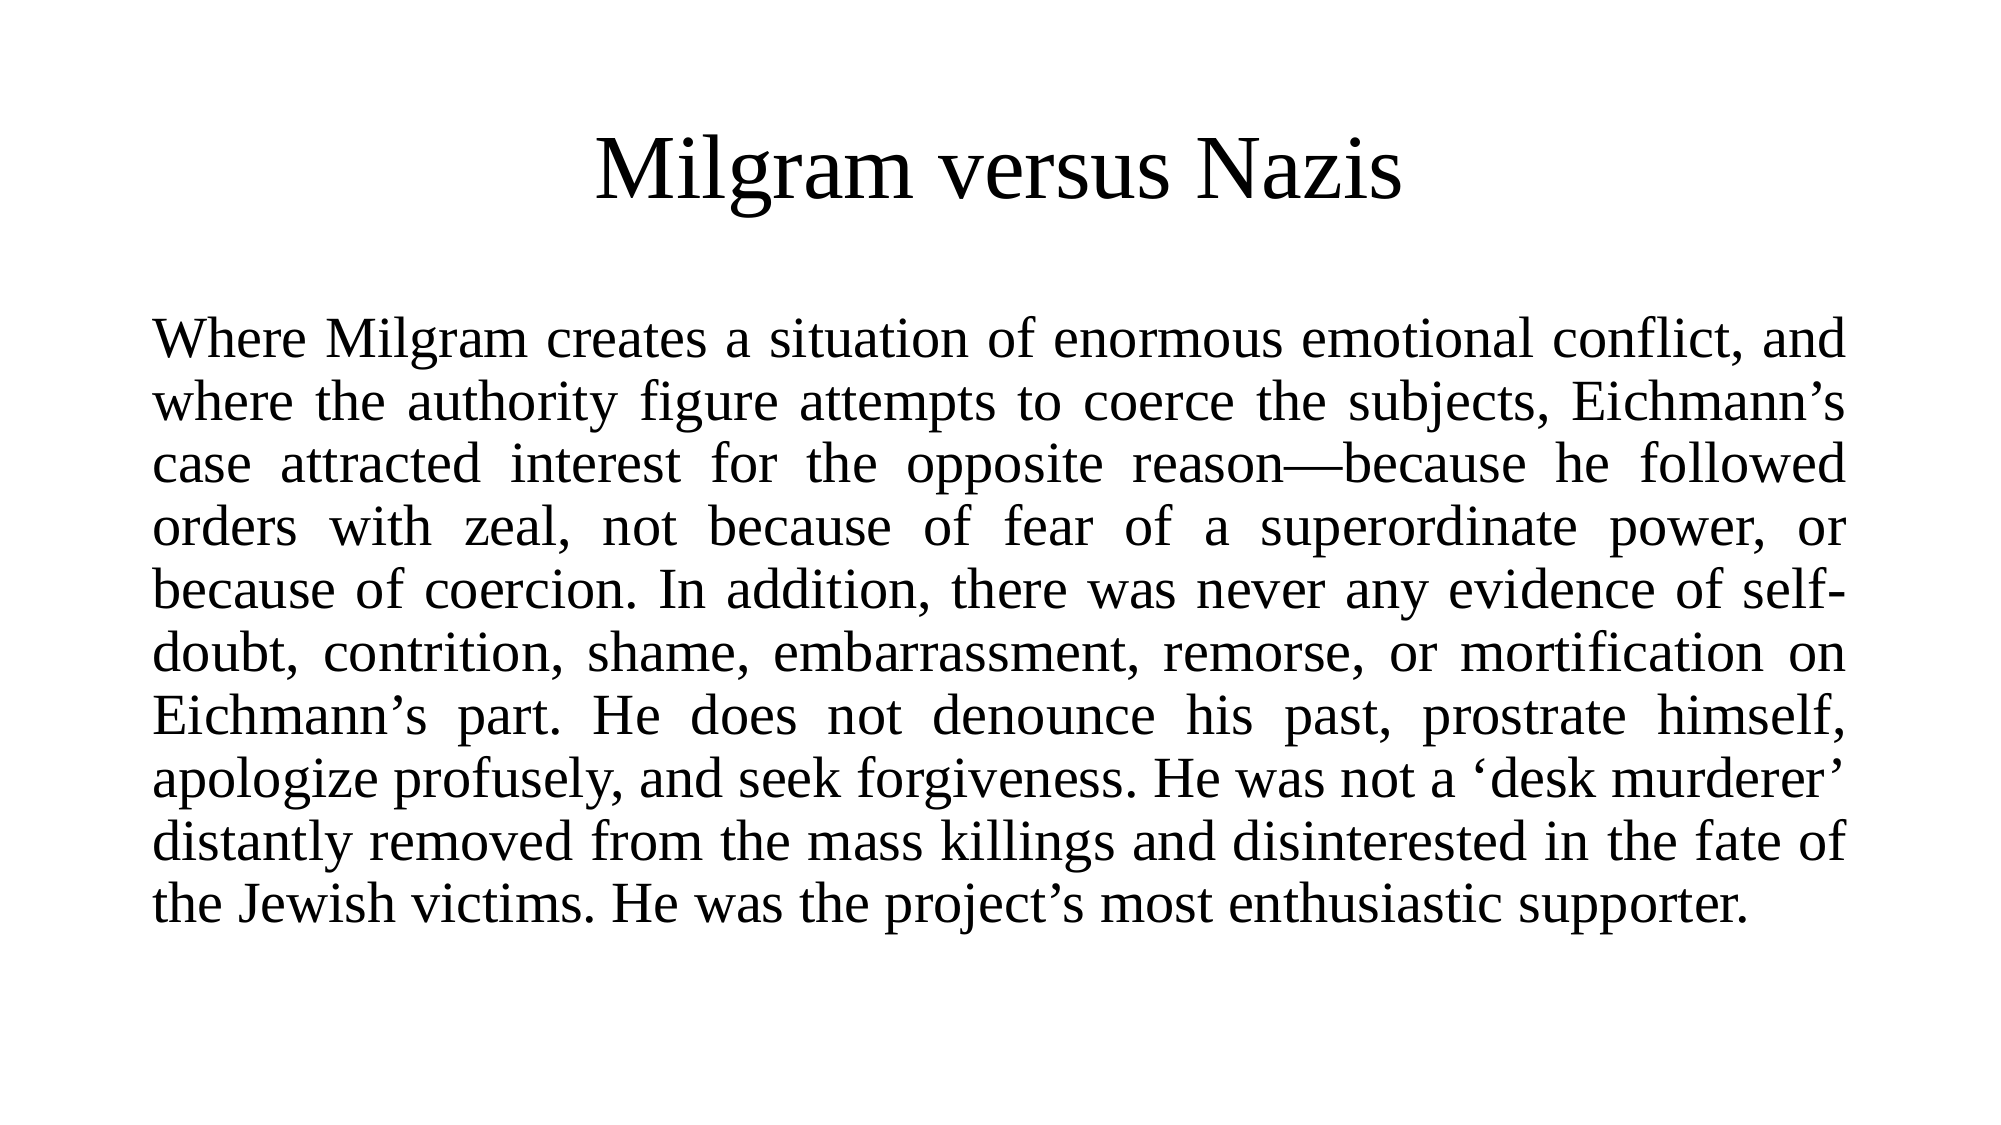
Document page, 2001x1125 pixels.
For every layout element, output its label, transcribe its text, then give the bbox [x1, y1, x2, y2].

list Where Milgram creates a situation of enormous emotional conflict, and where the authority figure attempts to coerce the subjects, Eichmann’s case attracted interest for the opposite reason—because he followed orders with zeal, not because of fear of a superordinate power, or because of coercion. In addition, there was never any evidence of self-doubt, contrition, shame, embarrassment, remorse, or mortification on Eichmann’s part. He does not denounce his past, prostrate himself, apologize profusely, and seek forgiveness. He was not a ‘desk murderer’ distantly removed from the mass killings and disinterested in the fate of the Jewish victims. He was the project’s most enthusiastic supporter. [137, 299, 1863, 1014]
title Milgram versus Nazis [137, 59, 1863, 278]
